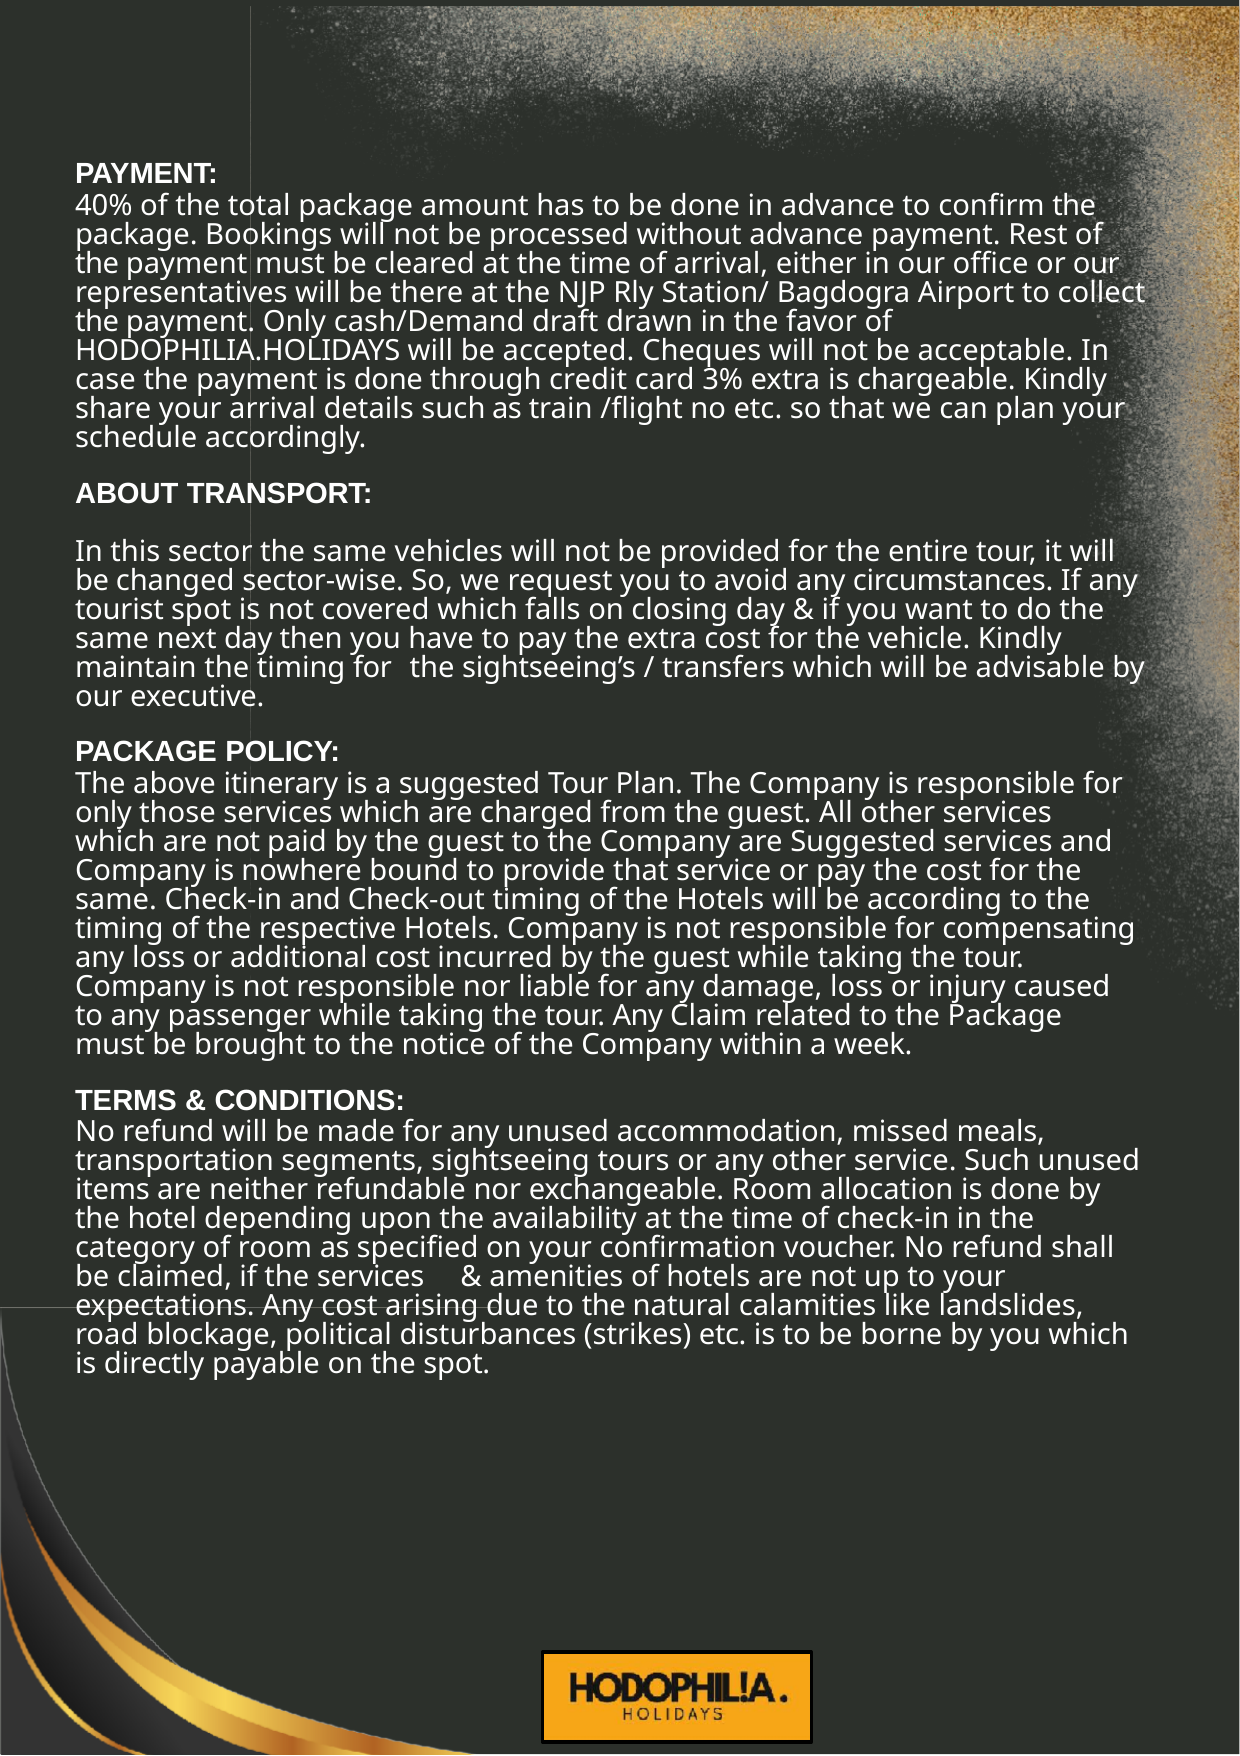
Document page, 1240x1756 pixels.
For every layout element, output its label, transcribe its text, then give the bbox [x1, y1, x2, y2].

picture [0, 1307, 497, 1755]
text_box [540, 1650, 814, 1744]
picture [250, 6, 1240, 1036]
text_box PAYMENT: 40% of the total package amount has to be done in advance to confirm the package. Bookings will not be processed without advance payment. Rest of the payment must be cleared at the time of arrival, either in our office or our representatives will be there at the NJP Rly Station/ Bagdogra Airport to collect the payment. Only cash/Demand draft drawn in the favor of HODOPHILIA.HOLIDAYS will be accepted. Cheques will not be acceptable. In case the payment is done through credit card 3% extra is chargeable. Kindly share your arrival details such as train /flight no etc. so that we can plan your schedule accordingly. ABOUT TRANSPORT: In this sector the same vehicles will not be provided for the entire tour, it will be changed sector-wise. So, we request you to avoid any circumstances. If any tourist spot is not covered which falls on closing day & if you want to do the same next day then you have to pay the extra cost for the vehicle. Kindly maintain the timing for the sightseeing’s / transfers which will be advisable by our executive. PACKAGE POLICY: The above itinerary is a suggested Tour Plan. The Company is responsible for only those services which are charged from the guest. All other services which are not paid by the guest to the Company are Suggested services and Company is nowhere bound to provide that service or pay the cost for the same. Check-in and Check-out timing of the Hotels will be according to the timing of the respective Hotels. Company is not responsible for compensating any loss or additional cost incurred by the guest while taking the tour. Company is not responsible nor liable for any damage, loss or injury caused to any passenger while taking the tour. Any Claim related to the Package must be brought to the notice of the Company within a week. TERMS & CONDITIONS: No refund will be made for any unused accommodation, missed meals, transportation segments, sightseeing tours or any other service. Such unused items are neither refundable nor exchangeable. Room allocation is done by the hotel depending upon the availability at the time of check-in in the category of room as specified on your confirmation voucher. No refund shall be claimed, if the services & amenities of hotels are not up to your expectations. Any cost arising due to the natural calamities like landslides, road blockage, political disturbances (strikes) etc. is to be borne by you which is directly payable on the spot. [72, 155, 1152, 1380]
